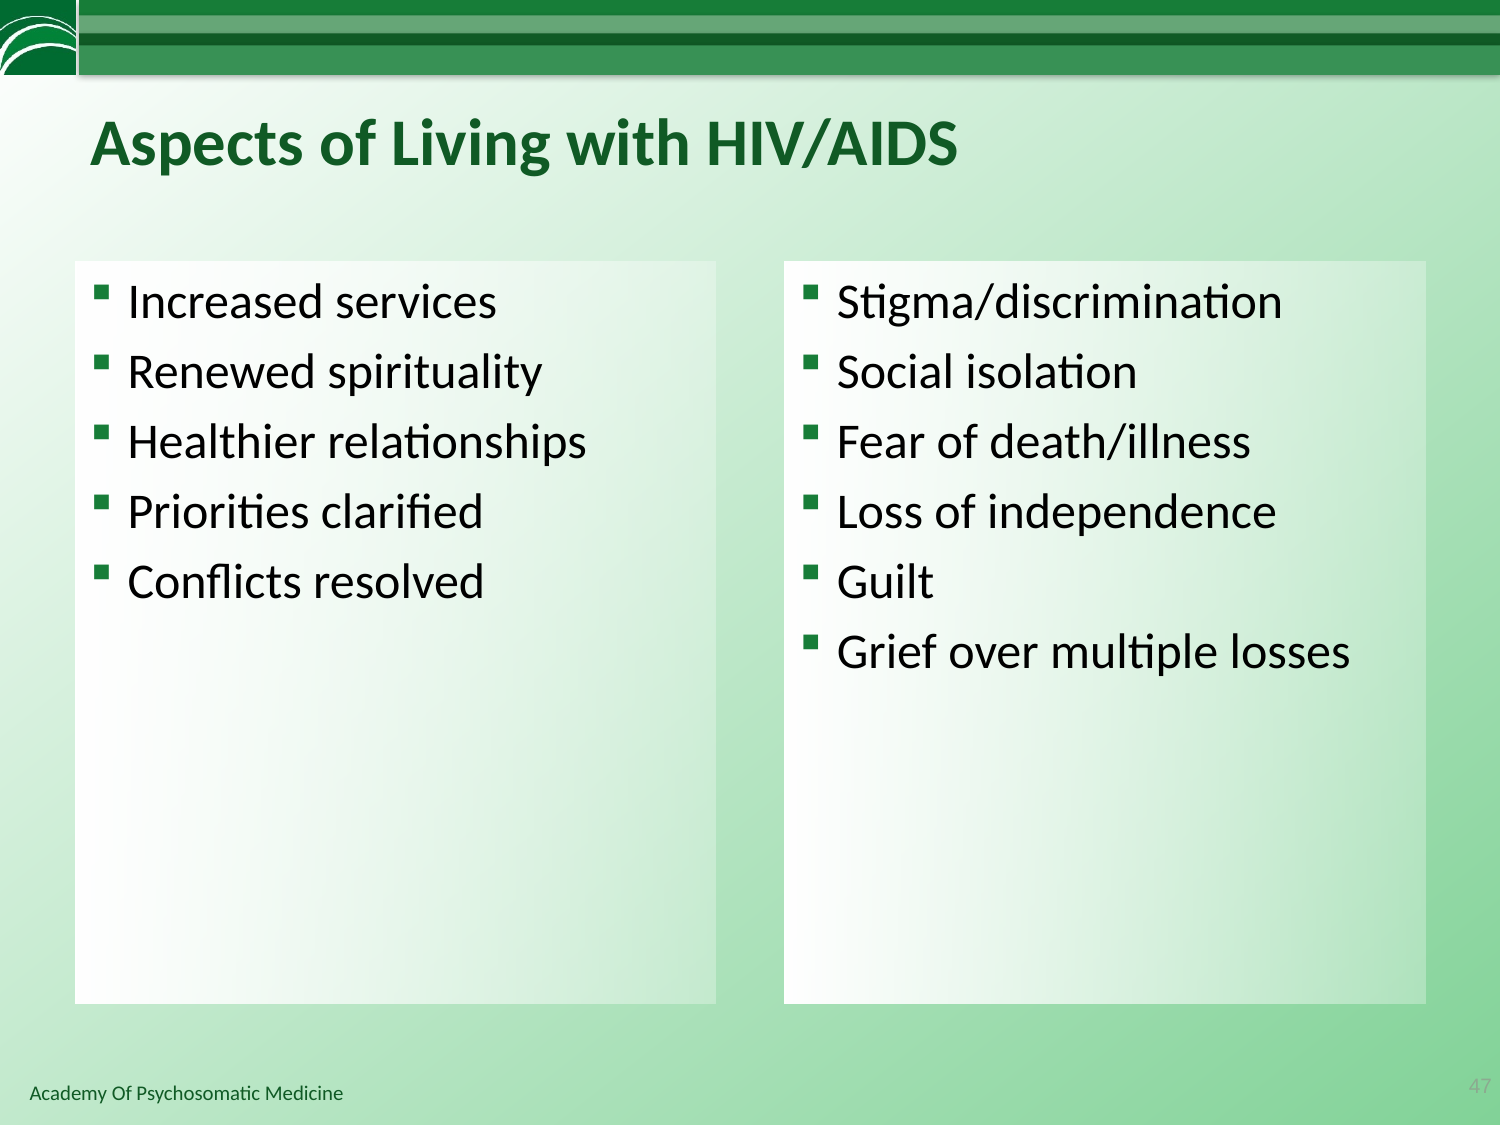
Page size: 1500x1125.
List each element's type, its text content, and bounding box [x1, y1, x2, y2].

slide_number 47 [1447, 1055, 1500, 1116]
picture [0, 0, 76, 75]
title Aspects of Living with HIV/AIDS [75, 45, 1425, 233]
list Increased services Renewed spirituality Healthier relationships Priorities clarified Conflicts resolved [75, 261, 716, 1004]
text_box Stigma/discrimination Social isolation Fear of death/illness Loss of independence Guilt Grief over multiple losses [784, 261, 1425, 1004]
